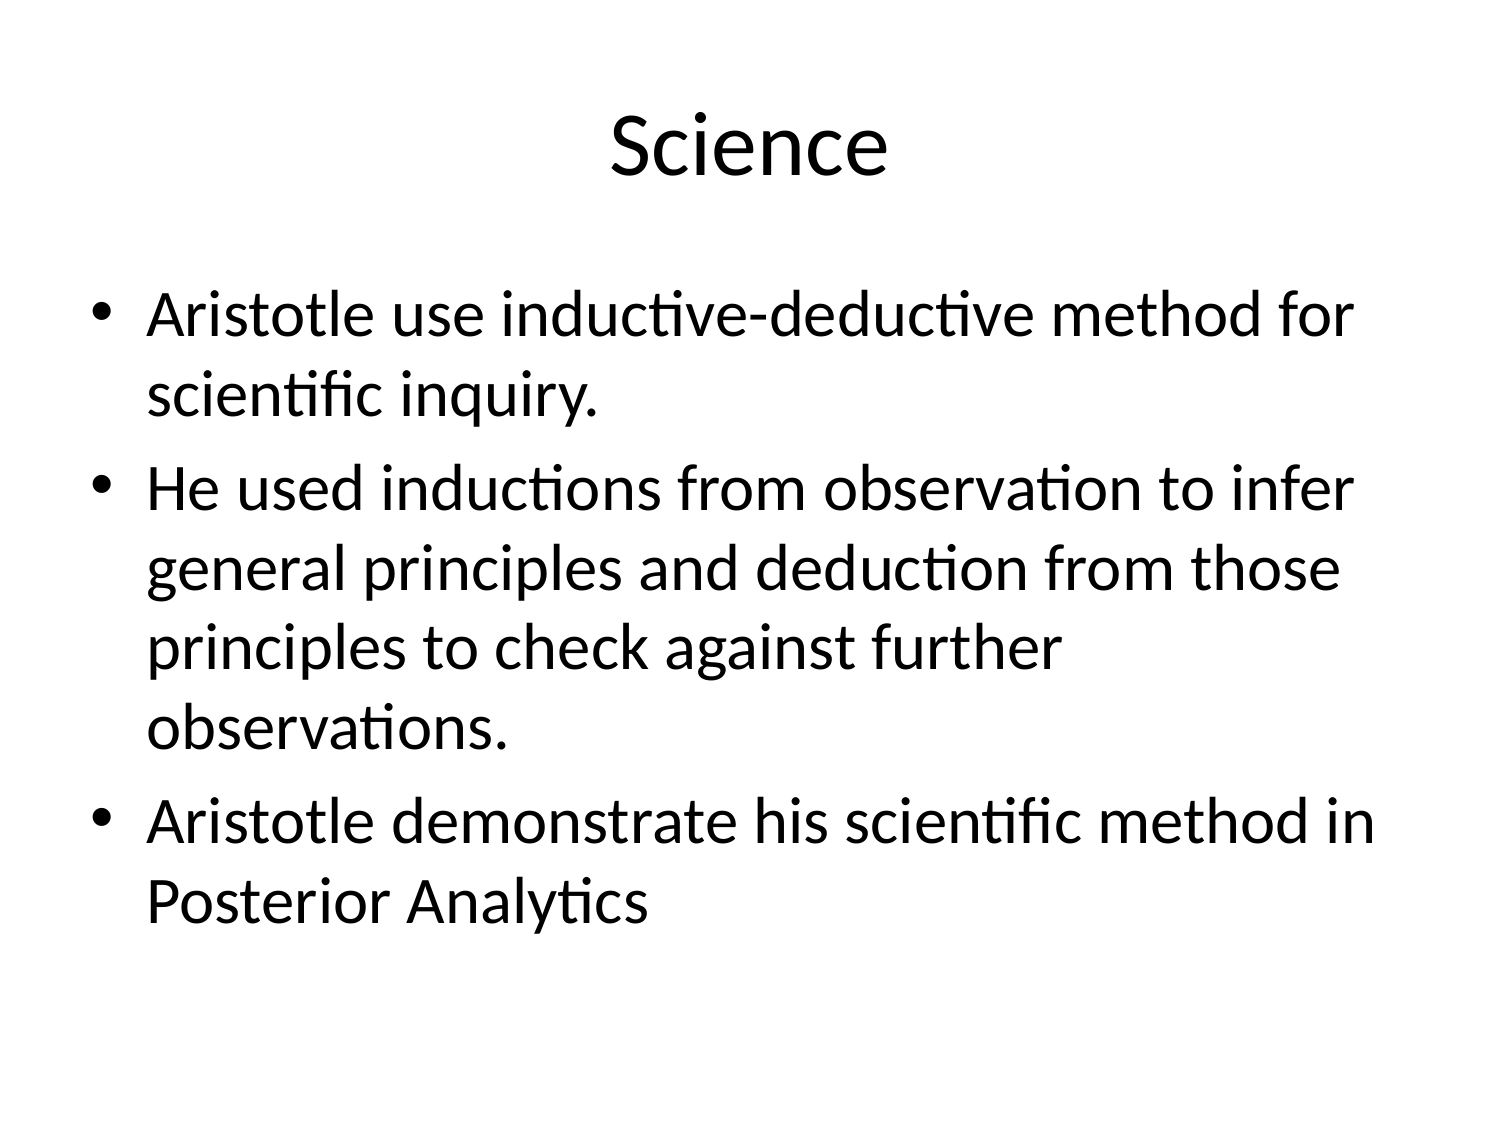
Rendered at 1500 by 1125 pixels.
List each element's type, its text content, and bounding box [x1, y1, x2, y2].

title Science [75, 45, 1425, 233]
list Aristotle use inductive-deductive method for scientific inquiry. He used inductions from observation to infer general principles and deduction from those principles to check against further observations. Aristotle demonstrate his scientific method in Posterior Analytics [75, 262, 1425, 1005]
